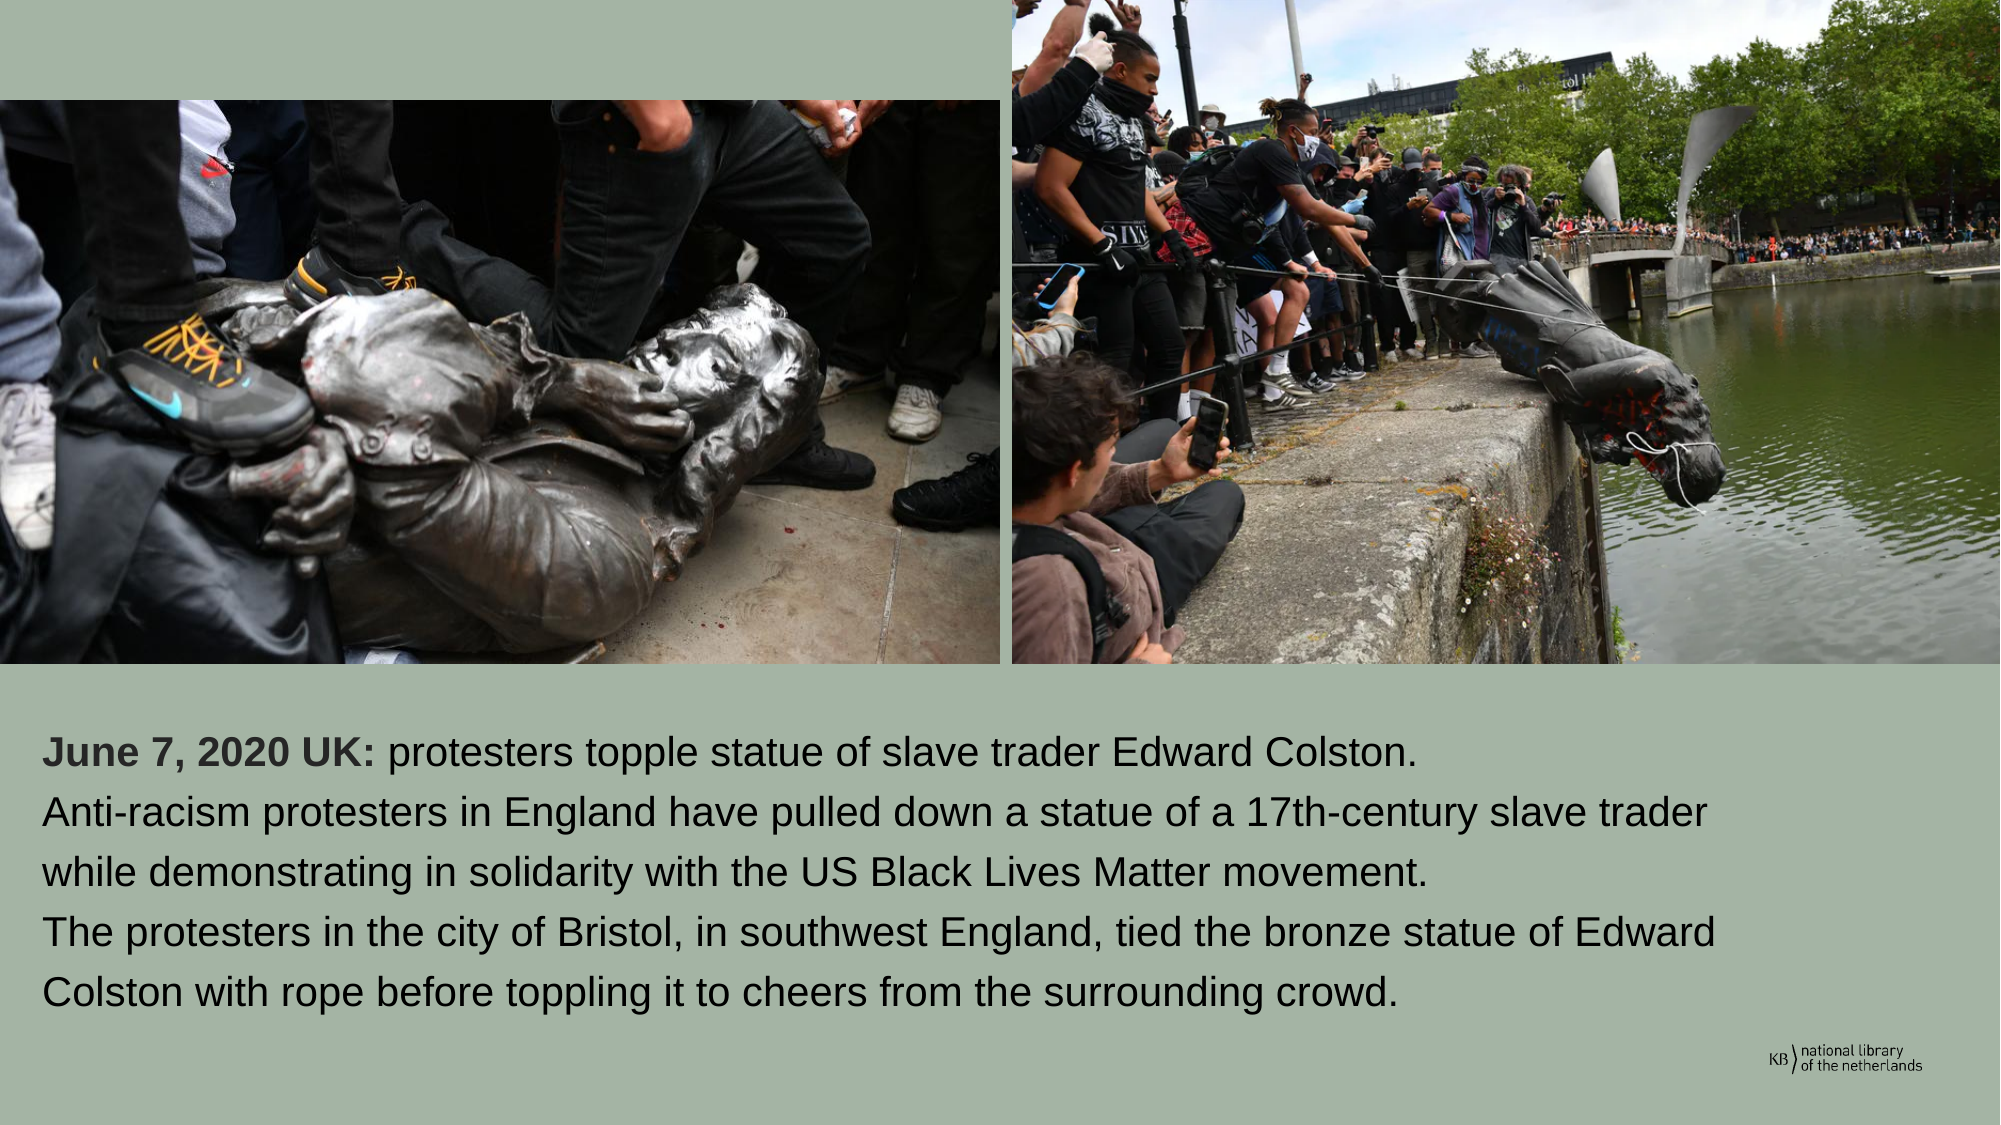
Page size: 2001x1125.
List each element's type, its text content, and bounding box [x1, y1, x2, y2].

text_box June 7, 2020 UK: protesters topple statue of slave trader Edward Colston. Anti-racism protesters in England have pulled down a statue of a 17th-century slave trader while demonstrating in solidarity with the US Black Lives Matter movement. The protesters in the city of Bristol, in southwest England, tied the bronze statue of Edward Colston with rope before toppling it to cheers from the surrounding crowd. [42, 715, 1777, 1016]
picture [1754, 1029, 1937, 1089]
picture [0, 100, 1001, 664]
picture [1012, 0, 2000, 664]
